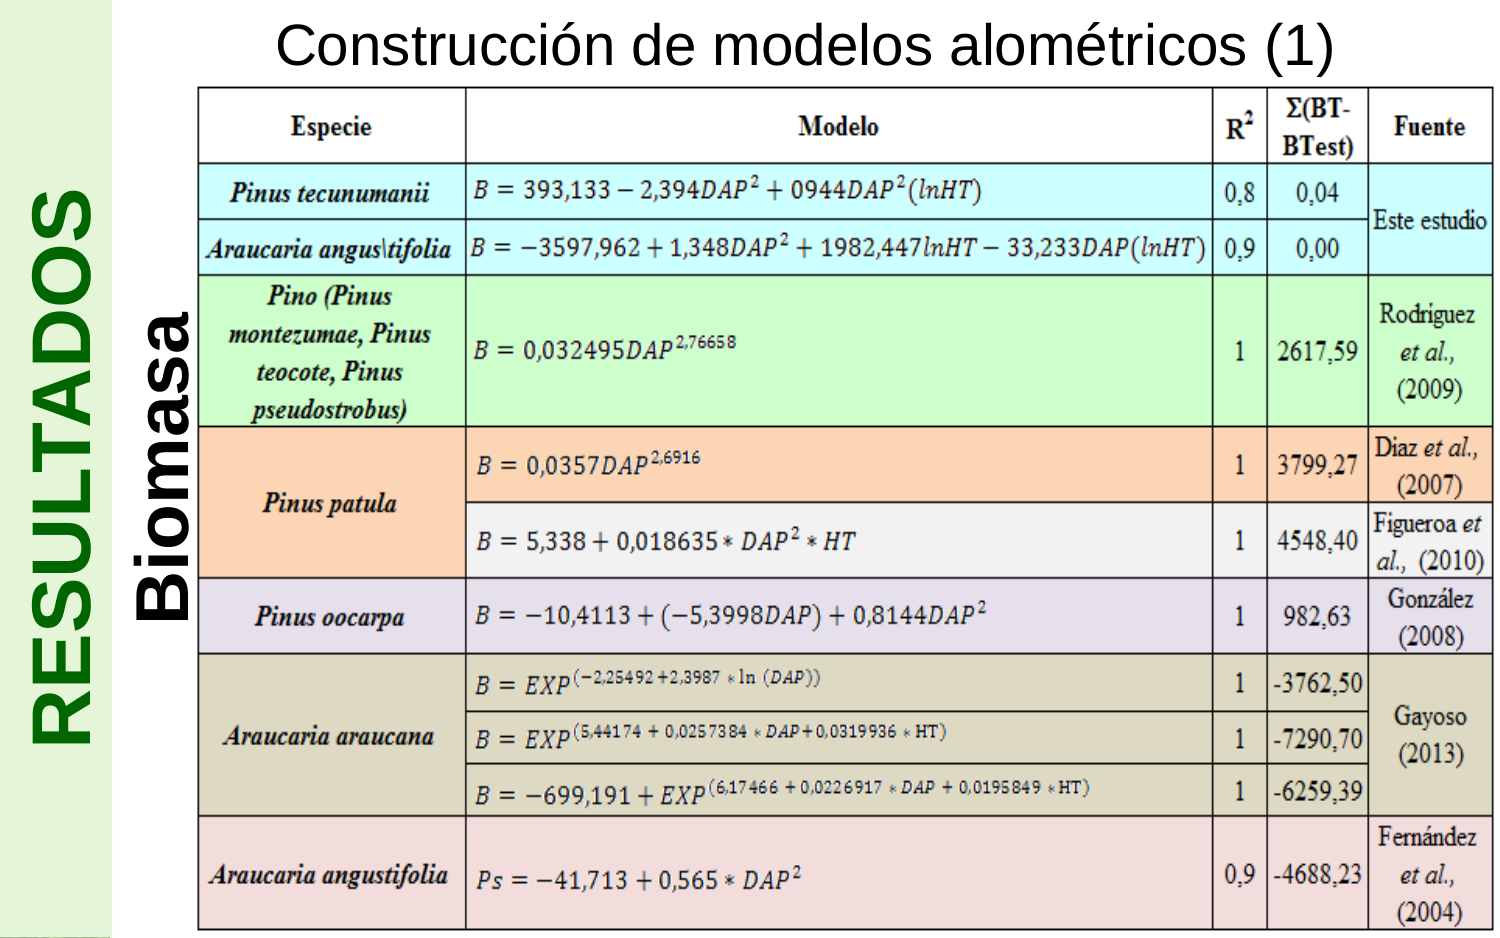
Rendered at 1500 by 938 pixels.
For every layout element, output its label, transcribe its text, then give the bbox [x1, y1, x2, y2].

list Construcción de modelos alométricos (1) [212, 0, 1500, 78]
text_box Biomasa [106, 0, 212, 938]
title RESULTADOS [0, 0, 106, 938]
picture [190, 78, 1500, 938]
